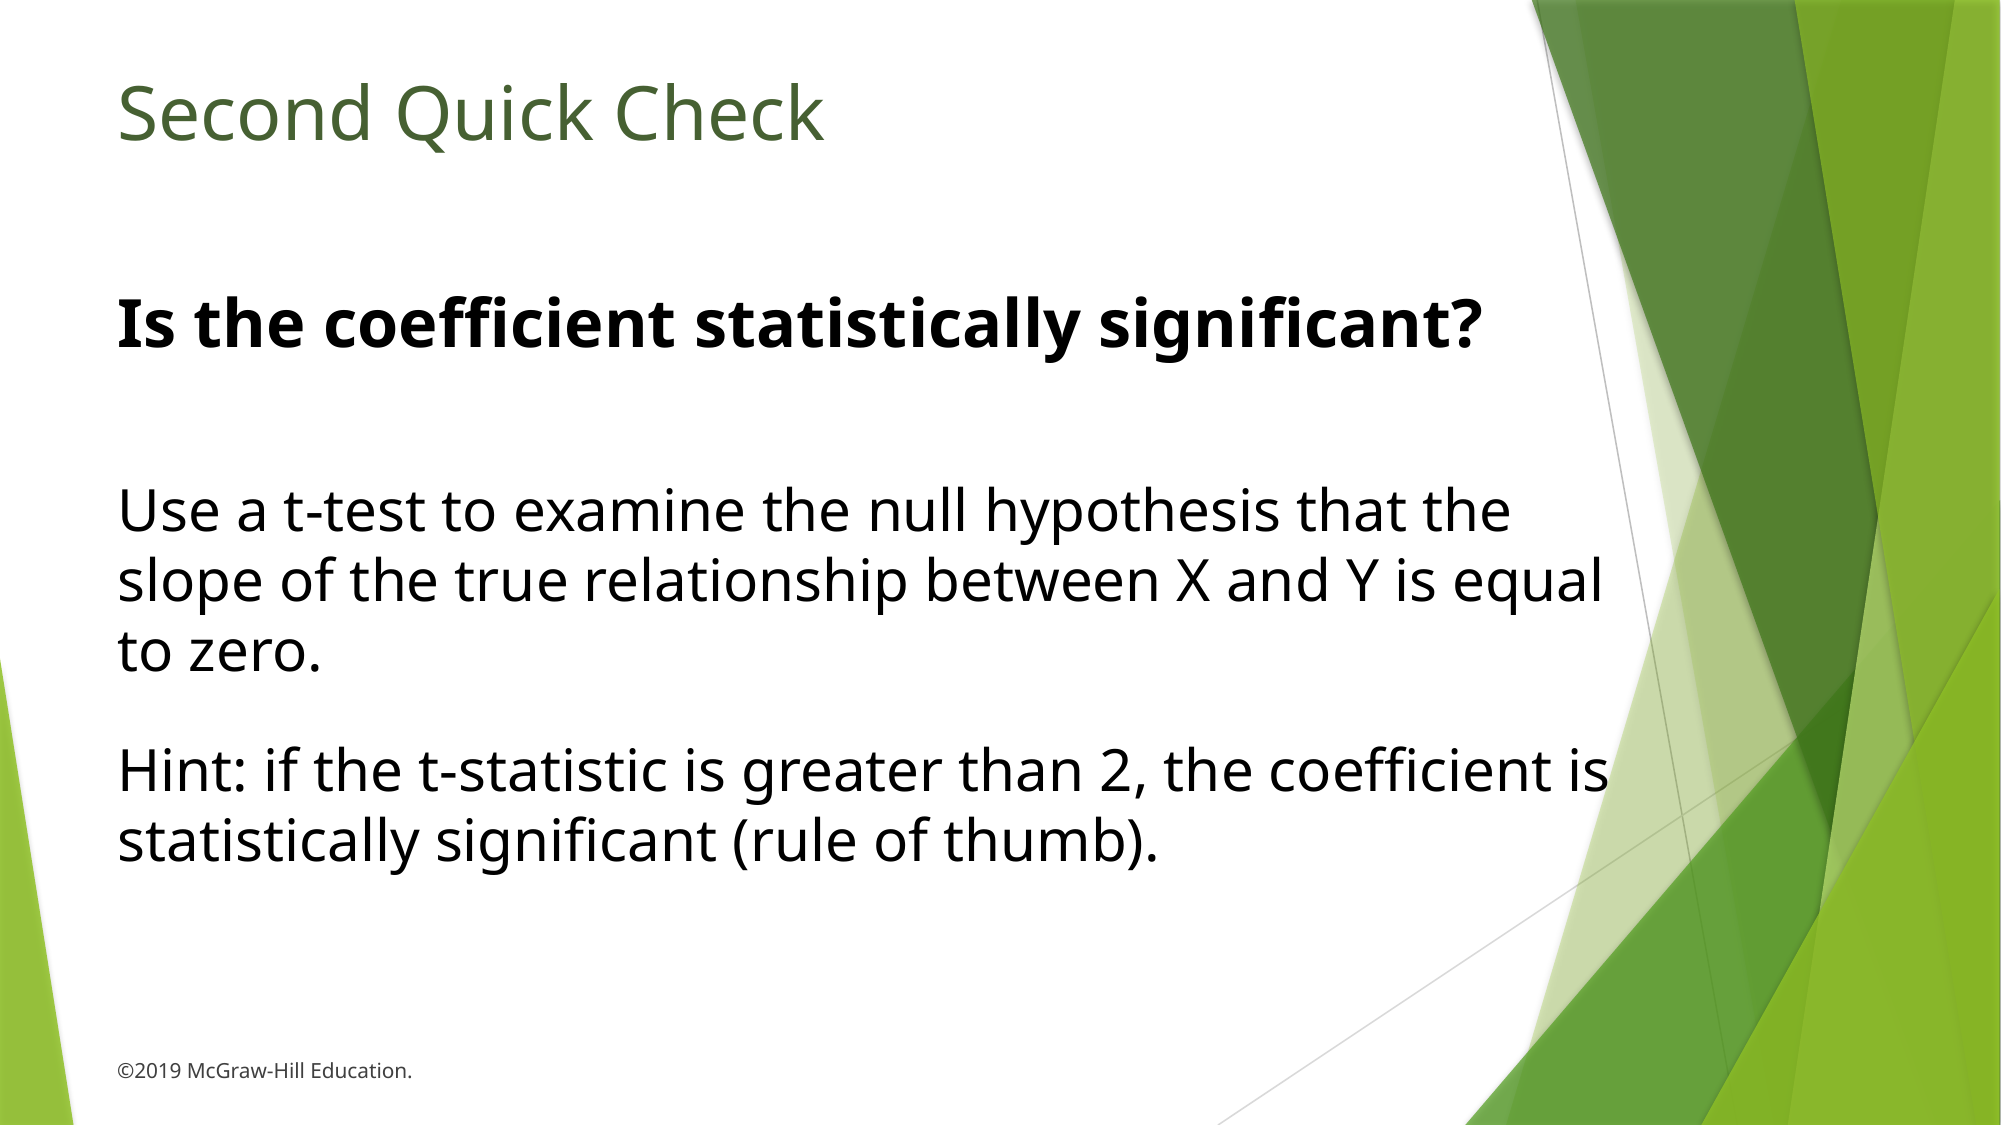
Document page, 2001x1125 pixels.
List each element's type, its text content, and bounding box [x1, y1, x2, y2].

title Second Quick Check [102, 58, 1603, 254]
list Is the coefficient statistically significant? Use a t-test to examine the null hypothesis that the slope of the true relationship between X and Y is equal to zero. Hint: if the t-statistic is greater than 2, the coefficient is statistically significant (rule of thumb). [102, 273, 1663, 1024]
